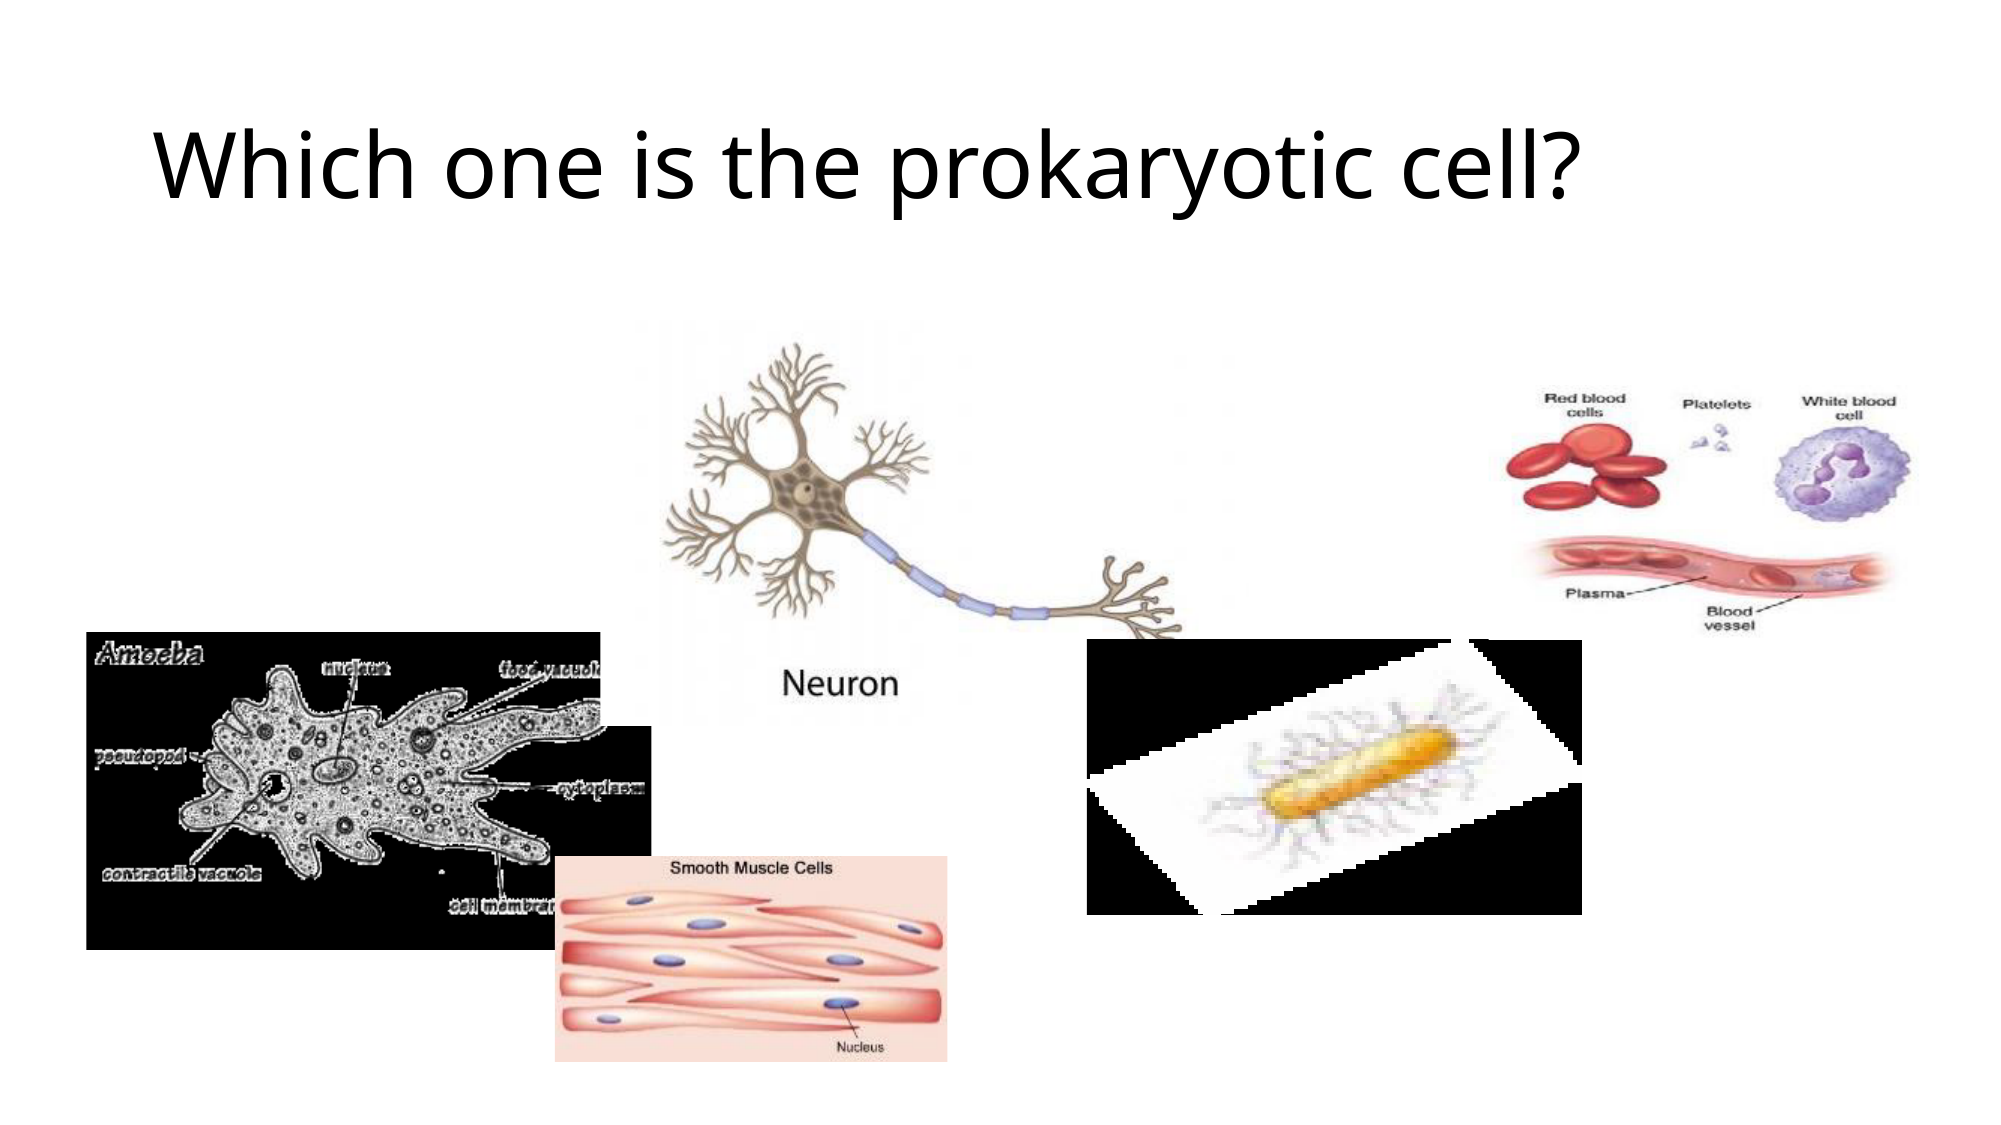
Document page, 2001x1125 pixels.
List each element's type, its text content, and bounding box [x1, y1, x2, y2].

picture [86, 320, 1935, 1062]
title Which one is the prokaryotic cell? [137, 59, 1863, 278]
